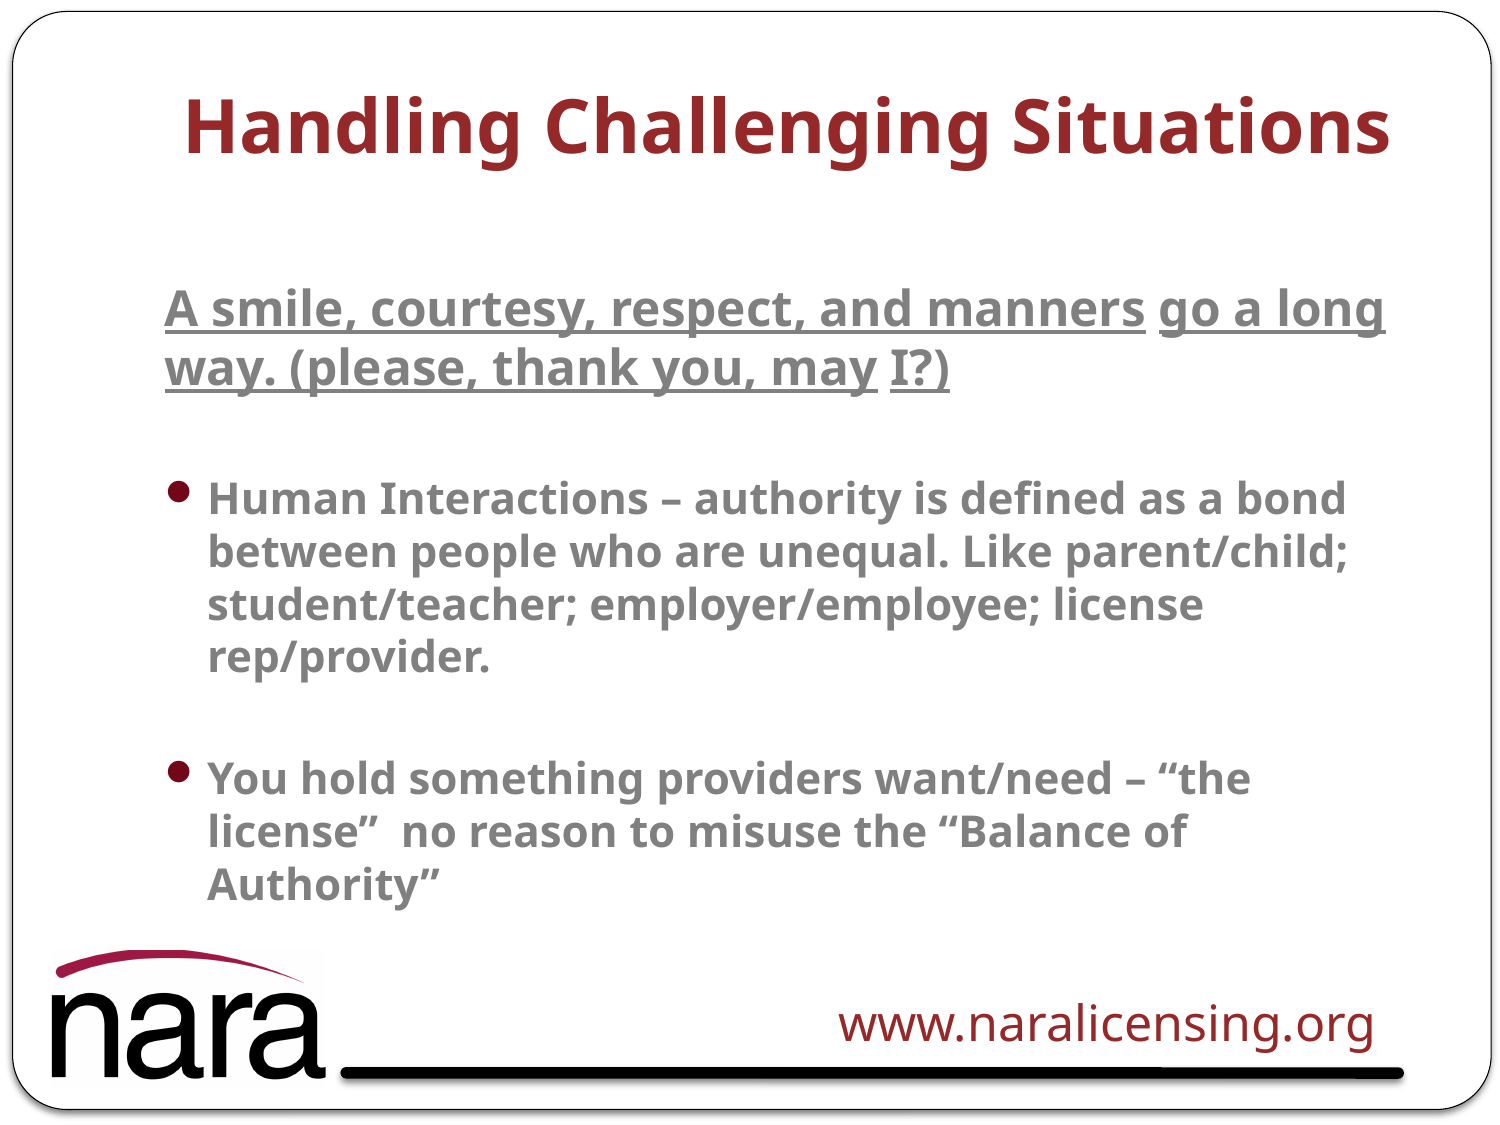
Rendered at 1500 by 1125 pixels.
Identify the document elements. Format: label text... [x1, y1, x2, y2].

picture [51, 950, 326, 1088]
title Handling Challenging Situations [150, 95, 1425, 184]
list A smile, courtesy, respect, and manners go a long way. (please, thank you, may I?) Human Interactions – authority is defined as a bond between people who are unequal. Like parent/child; student/teacher; employer/employee; license rep/provider. You hold something providers want/need – “the license” no reason to misuse the “Balance of Authority” [150, 208, 1425, 923]
